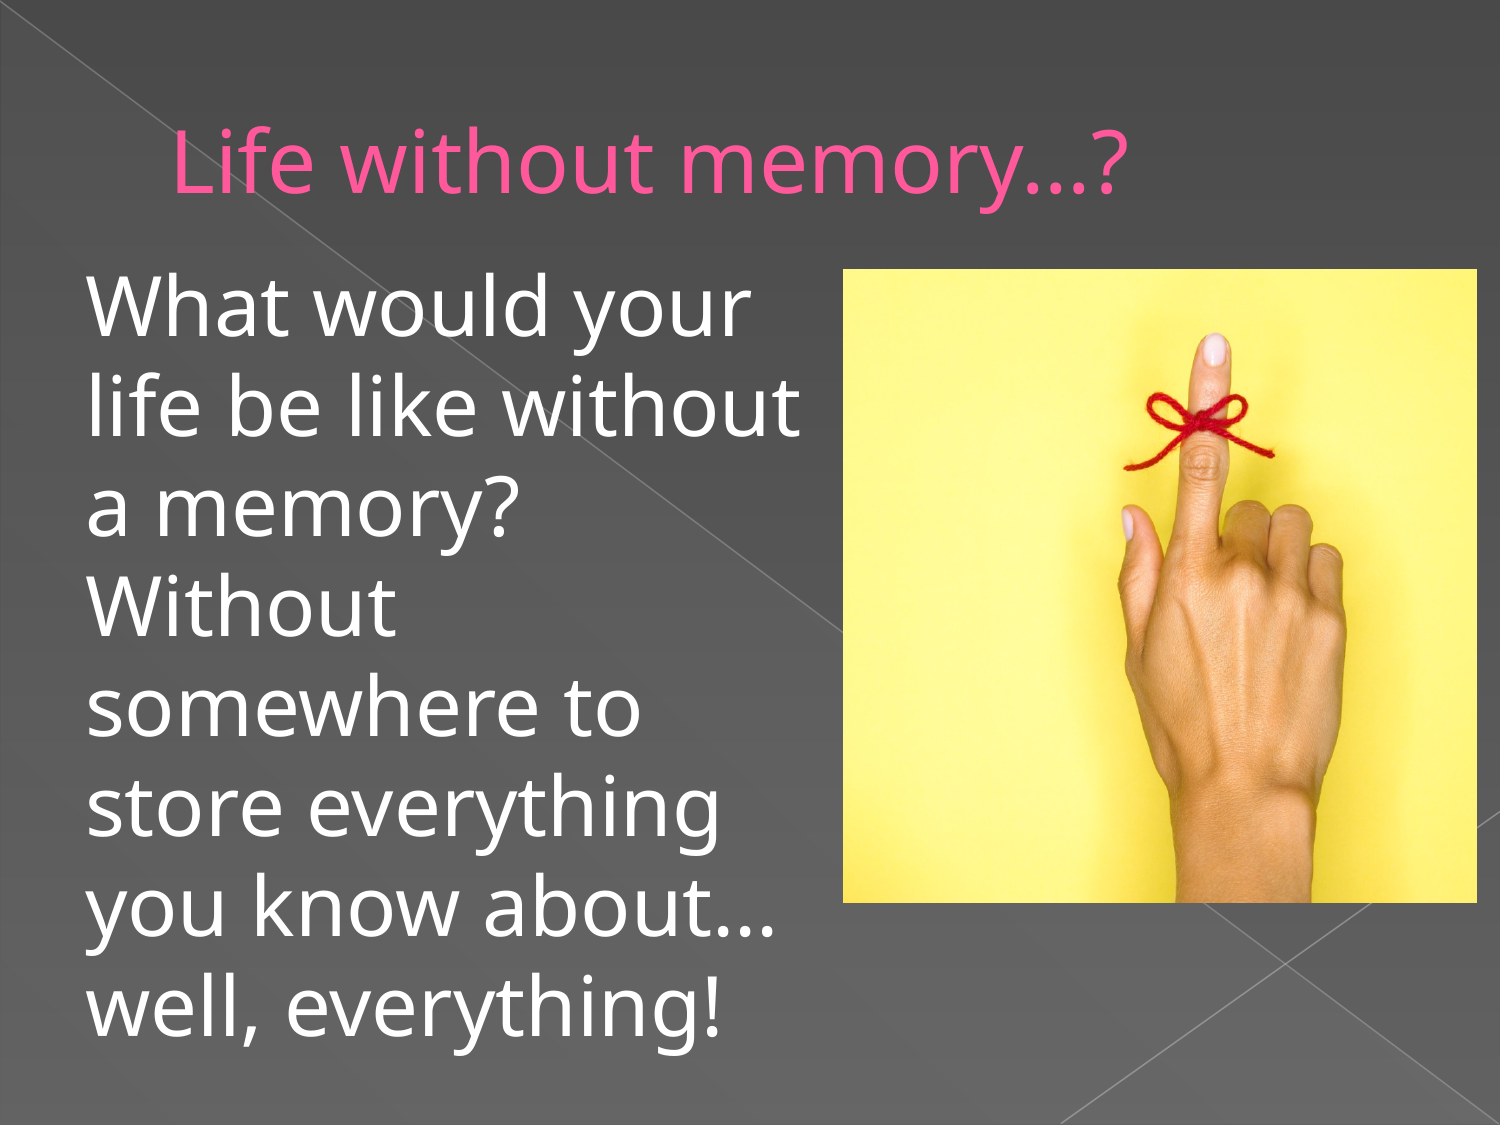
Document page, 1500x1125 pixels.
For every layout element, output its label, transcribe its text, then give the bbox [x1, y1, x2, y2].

title Life without memory...? [75, 43, 1425, 267]
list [843, 269, 1477, 903]
text_box What would your life be like without a memory? Without somewhere to store everything you know about... well, everything! [70, 246, 879, 1069]
